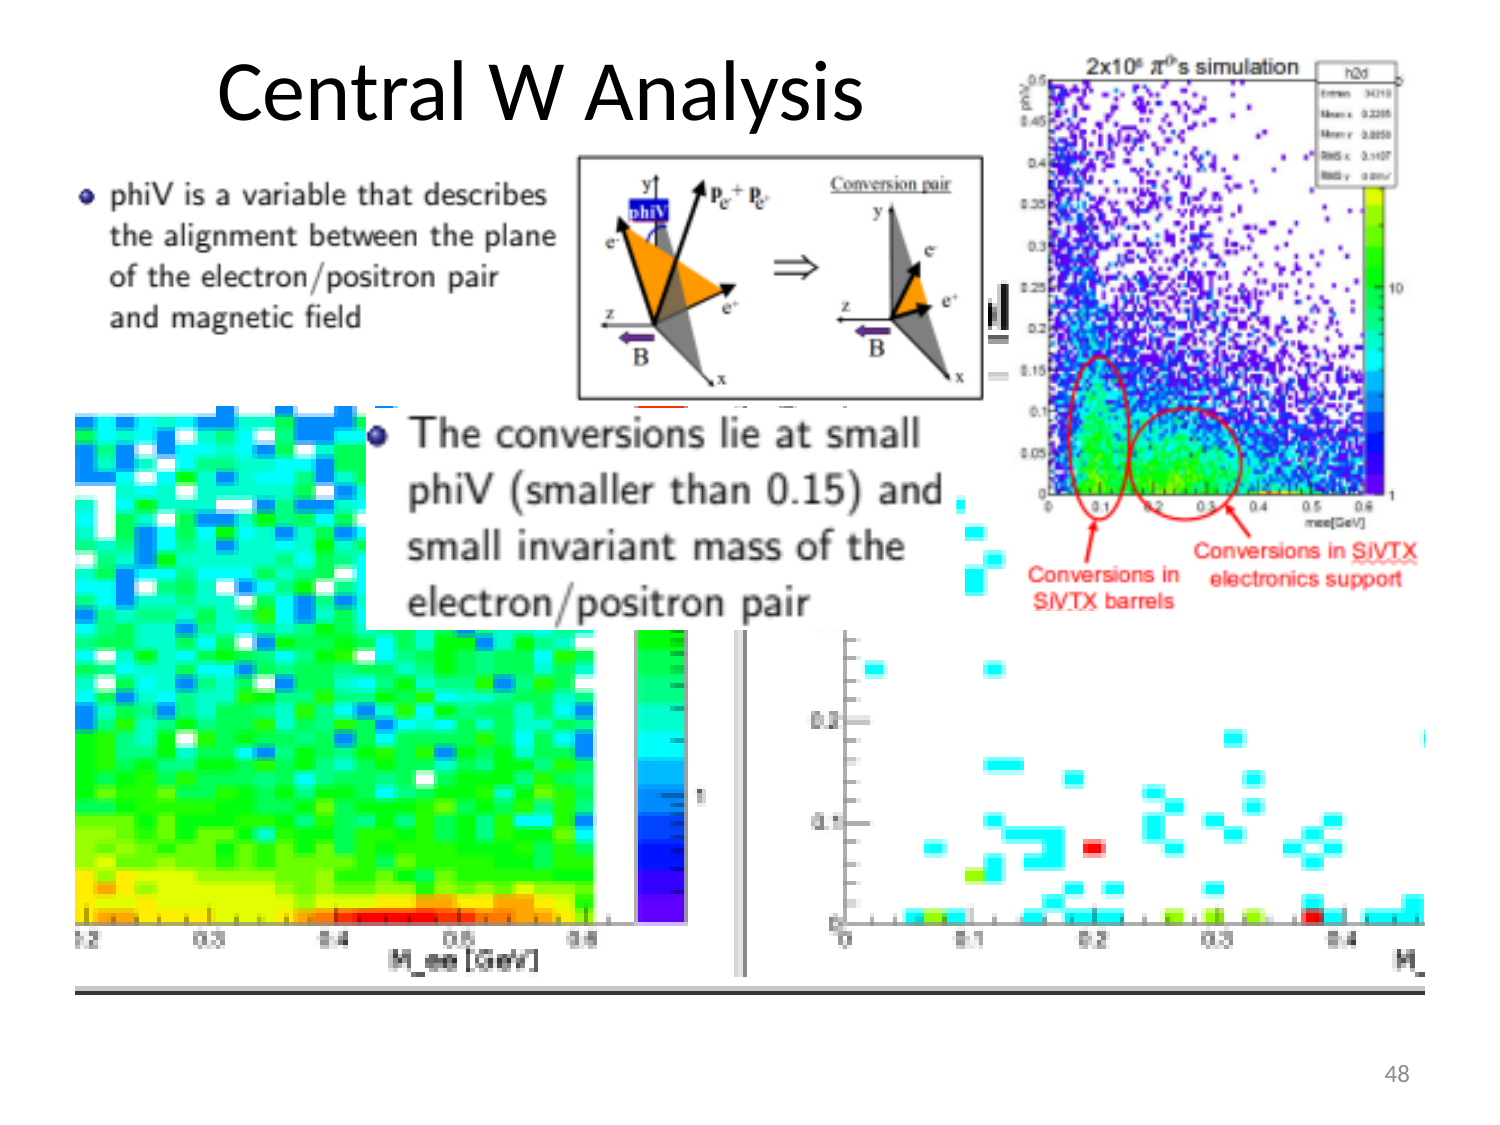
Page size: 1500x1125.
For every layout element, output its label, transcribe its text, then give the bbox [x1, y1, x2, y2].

picture [1008, 44, 1426, 612]
picture [365, 407, 957, 630]
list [74, 262, 1426, 1006]
picture [74, 151, 989, 406]
title Central W Analysis [75, 26, 1009, 146]
slide_number 48 [1074, 1042, 1425, 1103]
